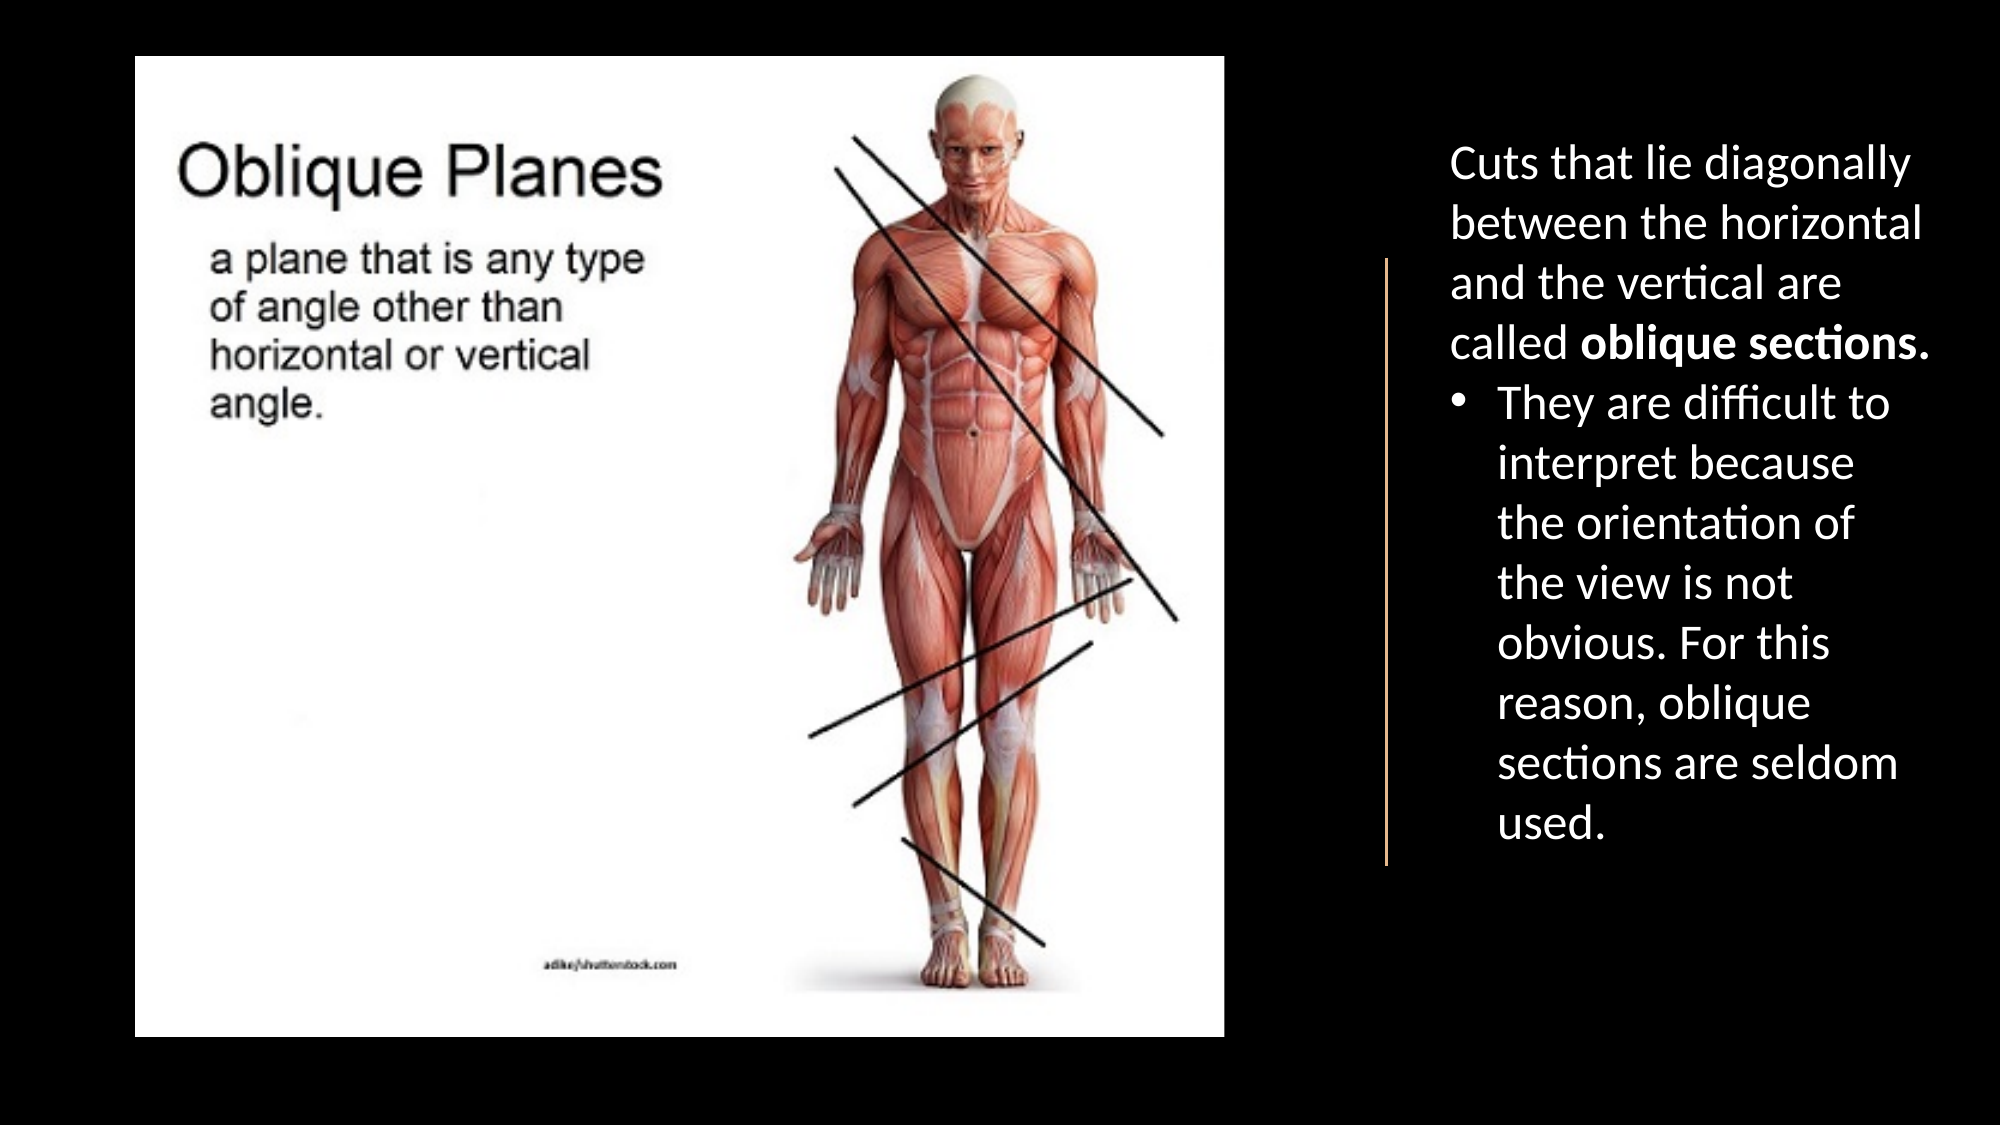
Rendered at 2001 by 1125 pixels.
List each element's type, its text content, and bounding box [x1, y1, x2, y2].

text_box Cuts that lie diagonally between the horizontal and the vertical are called oblique sections. They are difficult to interpret because the orientation of the view is not obvious. For this reason, oblique sections are seldom used. [1435, 121, 1948, 857]
picture [135, 56, 1225, 1037]
